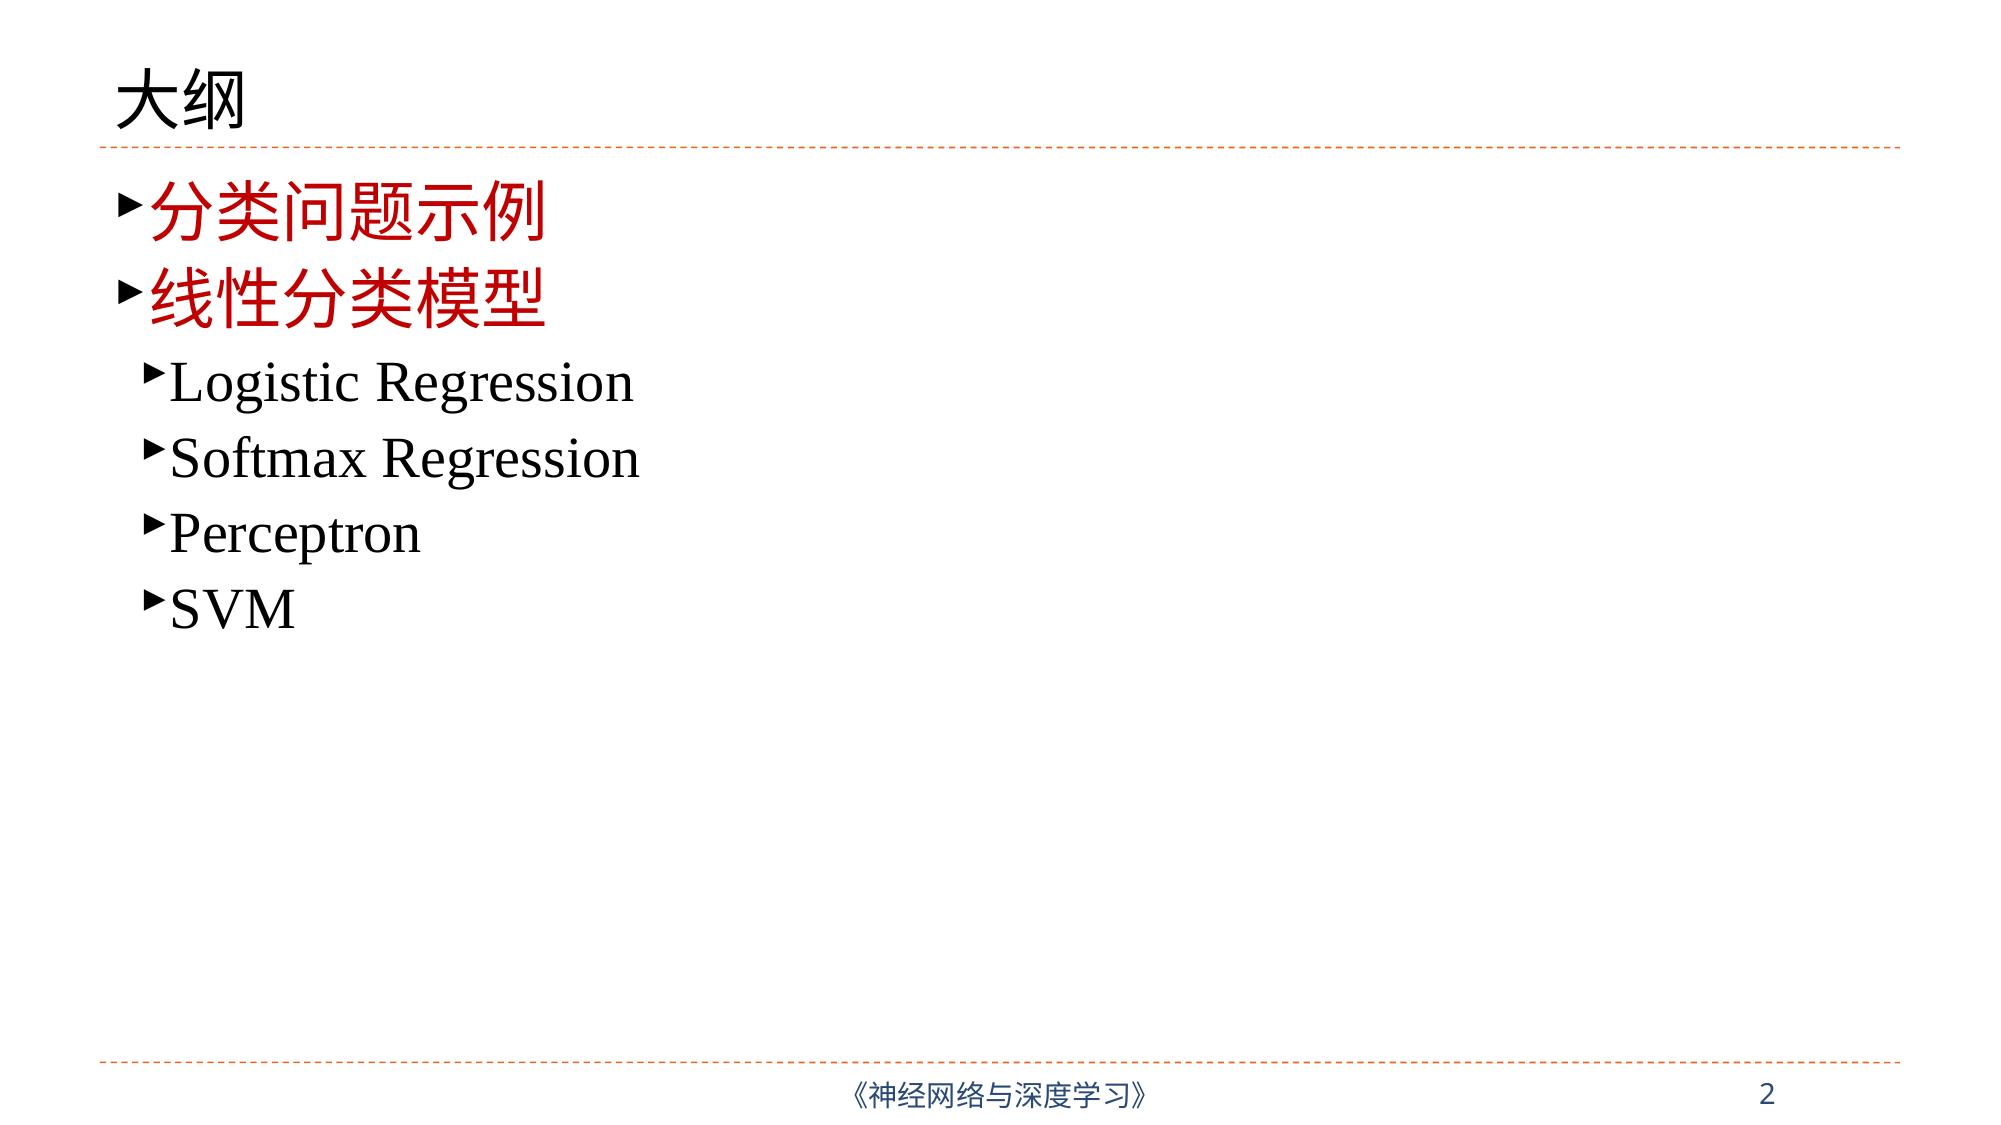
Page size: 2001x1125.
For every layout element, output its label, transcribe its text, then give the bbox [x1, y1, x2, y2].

list 分类问题示例 线性分类模型 Logistic Regression Softmax Regression Perceptron SVM [99, 162, 1900, 1050]
title 大纲 [99, 24, 1900, 146]
